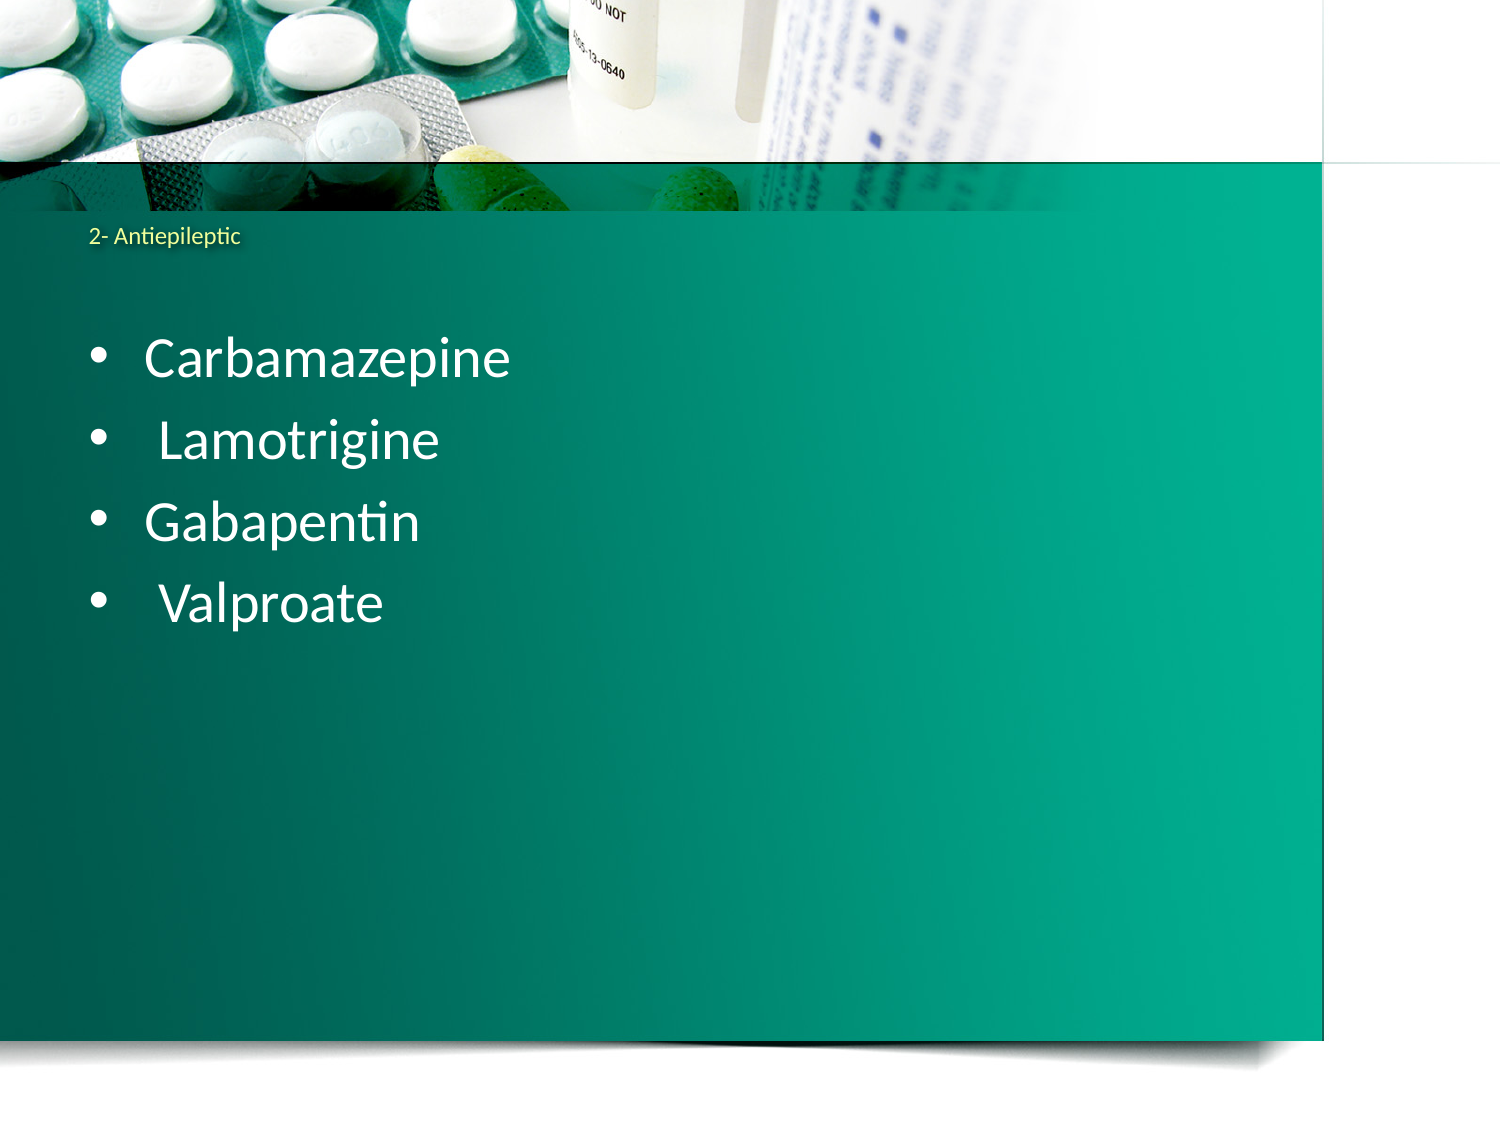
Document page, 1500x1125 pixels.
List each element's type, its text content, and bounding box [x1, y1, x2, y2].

picture [0, 0, 1500, 1125]
title 2- Antiepileptic [73, 211, 1424, 287]
list Carbamazepine Lamotrigine Gabapentin Valproate [73, 311, 1277, 964]
